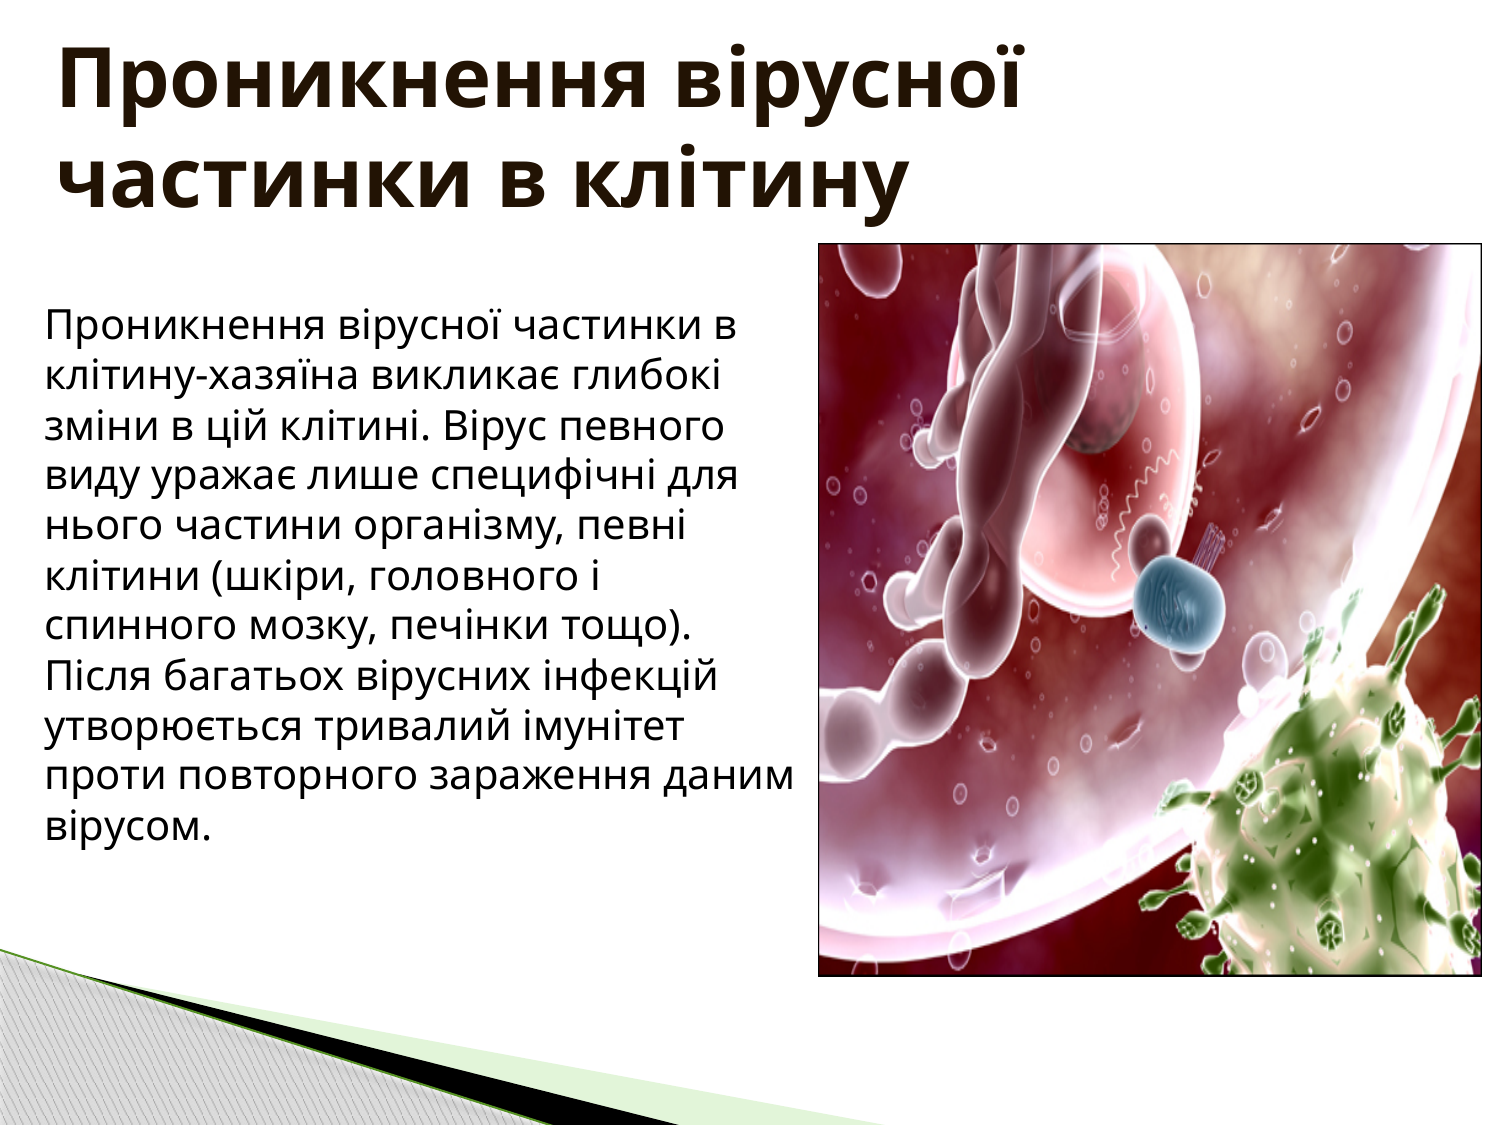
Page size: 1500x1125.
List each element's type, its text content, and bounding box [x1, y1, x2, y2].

title Проникнення вірусної частинки в клітину [40, 30, 1448, 219]
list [818, 243, 1482, 977]
text_box Проникнення вірусної частинки в клітину-хазяїна викликає глибокі зміни в цій клітині. Вірус певного виду уражає лише специфічні для нього частини організму, певні клітини (шкіри, головного і спинного мозку, печінки тощо). Після багатьох вірусних інфекцій утворюється тривалий імунітет проти повторного зараження даним вірусом. [29, 290, 812, 856]
